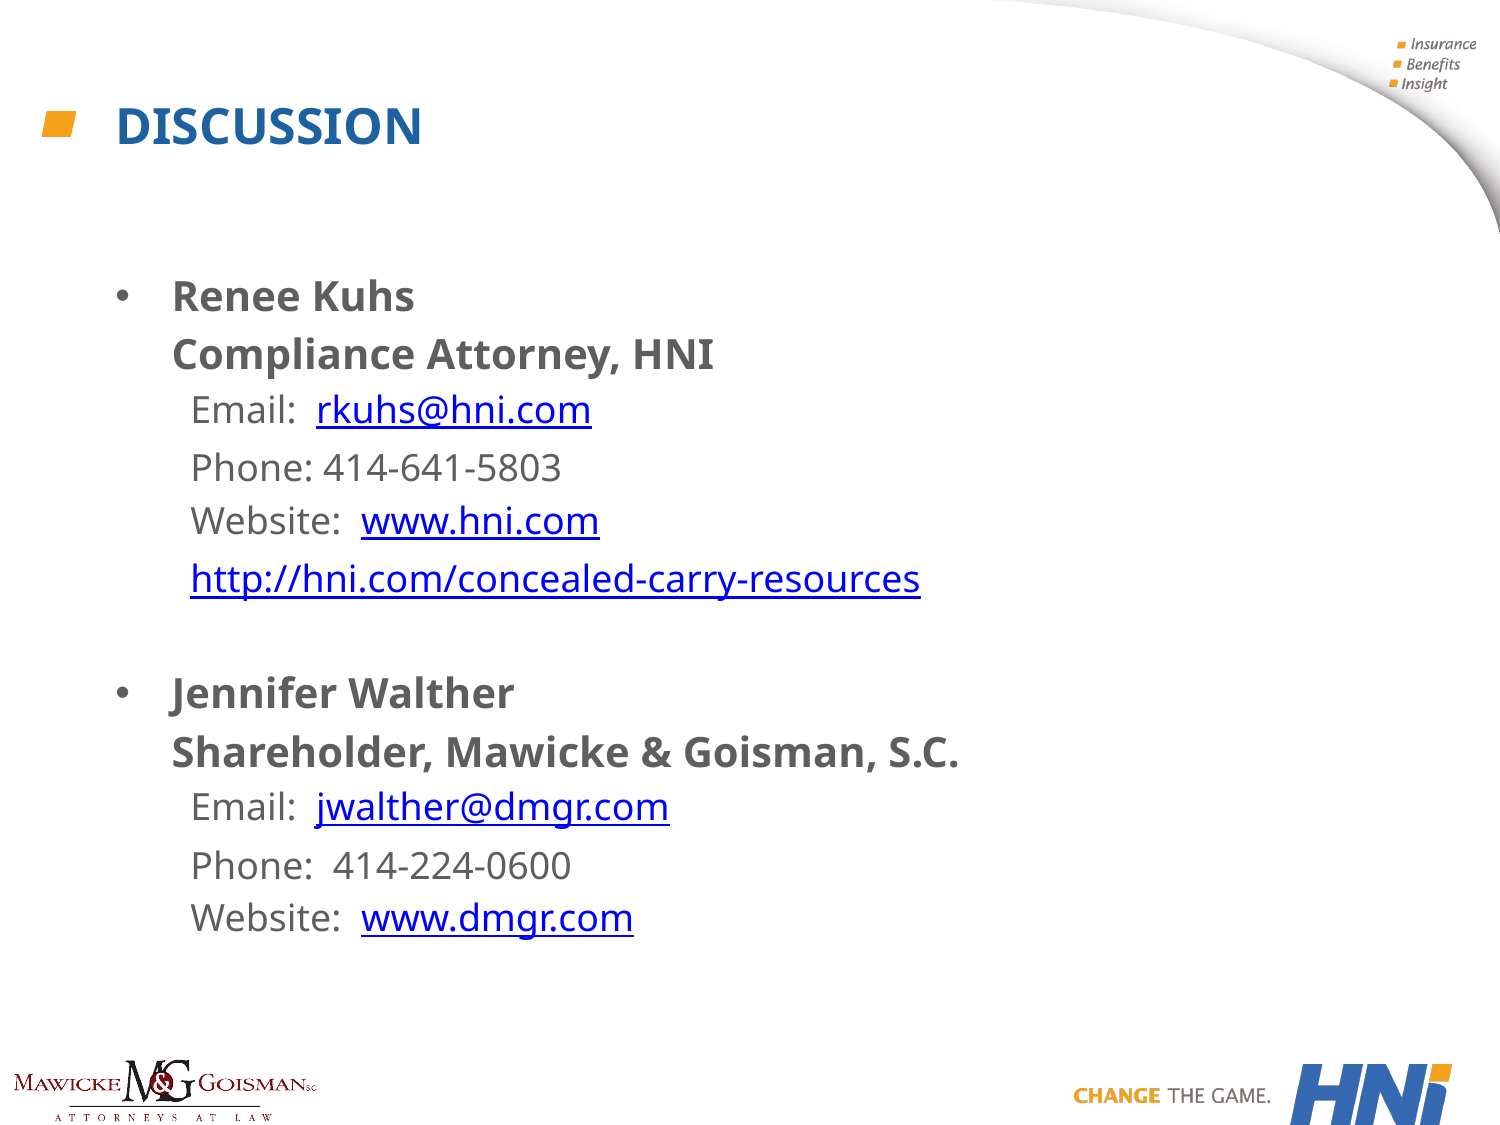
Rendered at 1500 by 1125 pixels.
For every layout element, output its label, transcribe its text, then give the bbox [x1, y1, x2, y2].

picture [0, 1039, 331, 1125]
picture [1290, 1064, 1452, 1125]
title discussion [100, 69, 1413, 180]
list Renee Kuhs Compliance Attorney, HNI Email: rkuhs@hni.com Phone: 414-641-5803 Website: www.hni.com http://hni.com/concealed-carry-resources Jennifer Walther Shareholder, Mawicke & Goisman, S.C. Email: jwalther@dmgr.com Phone: 414-224-0600 Website: www.dmgr.com [100, 262, 1425, 1005]
picture [38, 111, 76, 140]
picture [1074, 1088, 1270, 1103]
picture [983, 0, 1500, 234]
